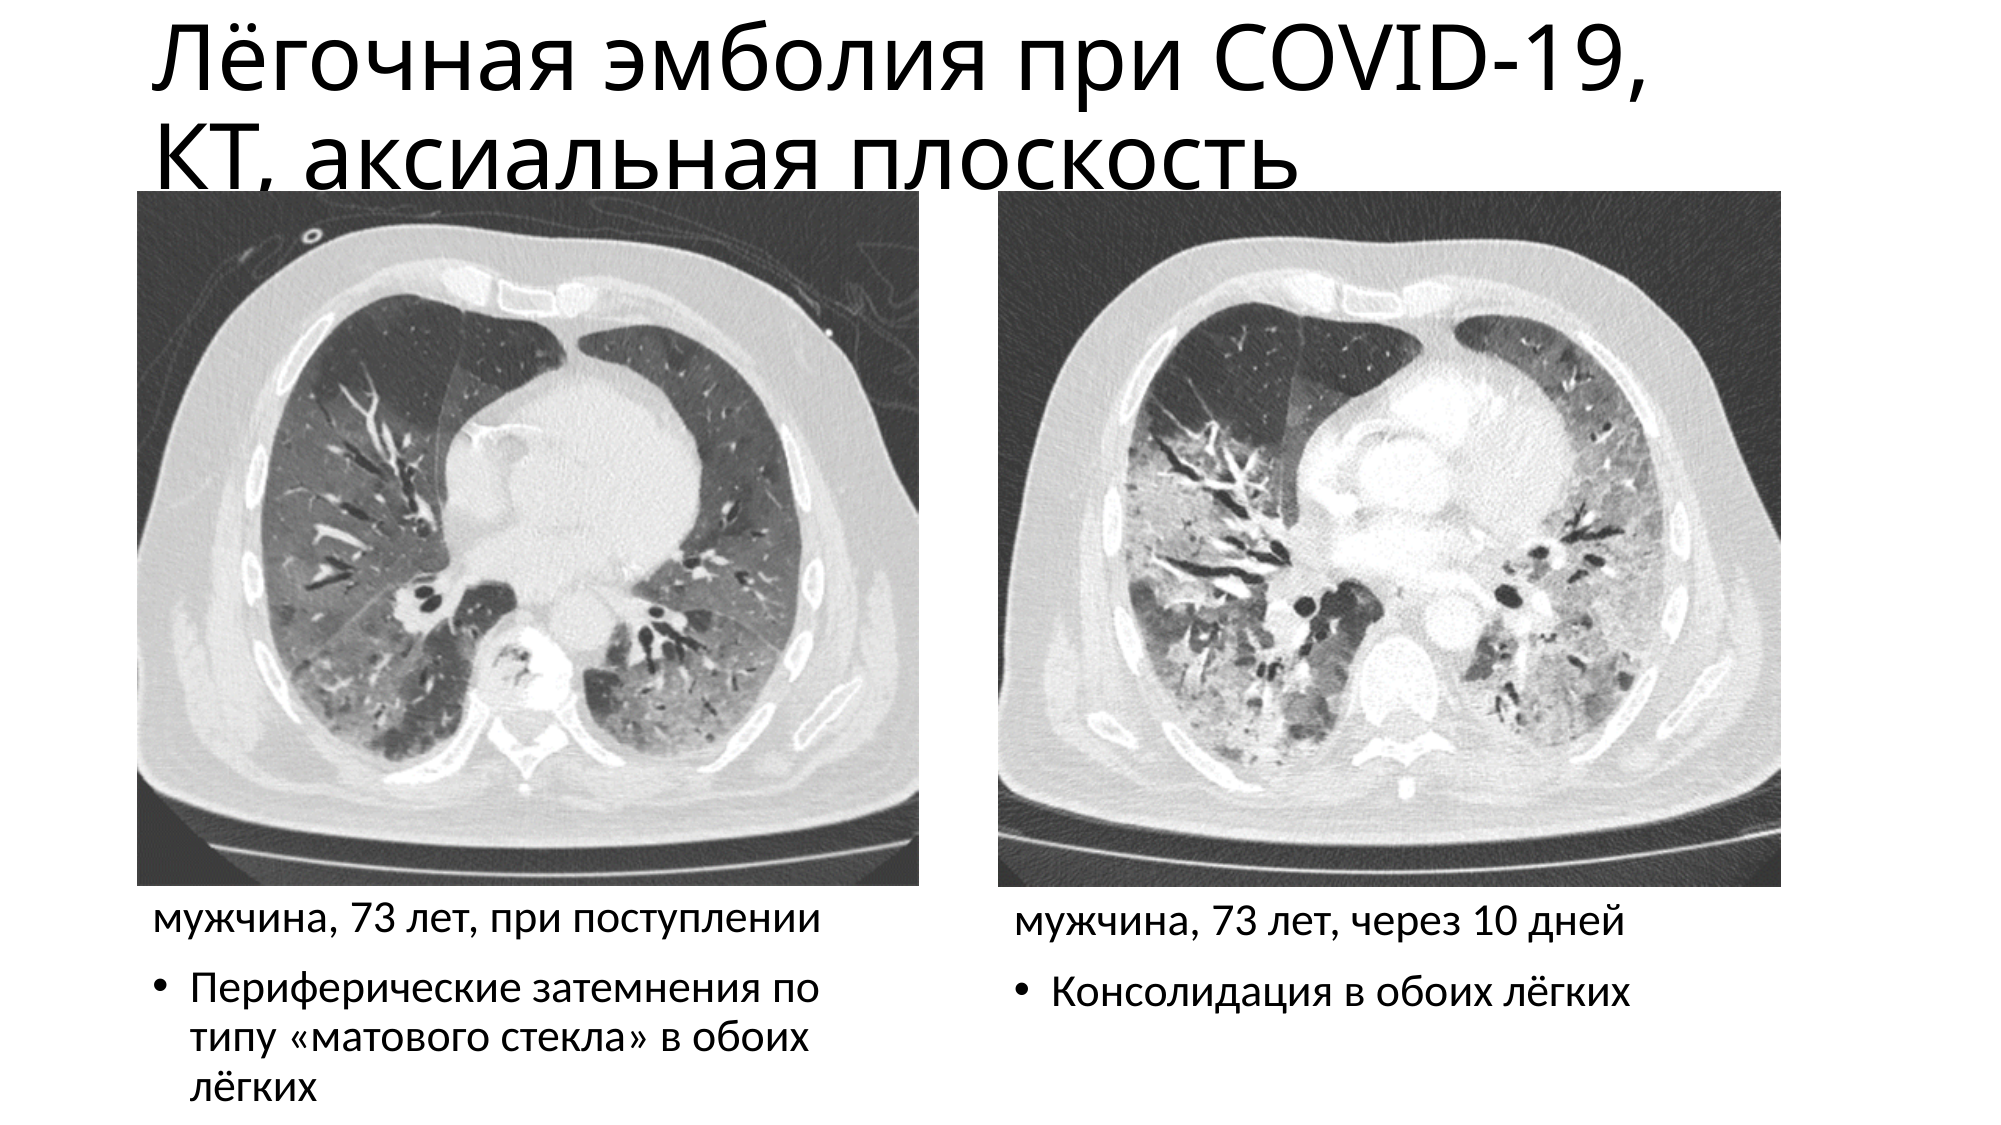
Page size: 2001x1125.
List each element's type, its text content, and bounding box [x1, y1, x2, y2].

picture [137, 191, 919, 886]
text_box мужчина, 73 лет, через 10 дней Консолидация в обоих лёгких [998, 888, 1781, 1077]
title Лёгочная эмболия при COVID-19, КТ, аксиальная плоскость [137, 1, 1781, 219]
picture [998, 191, 1781, 887]
text_box мужчина, 73 лет, при поступлении Периферические затемнения по типу «матового стекла» в обоих лёгких [137, 886, 919, 1073]
